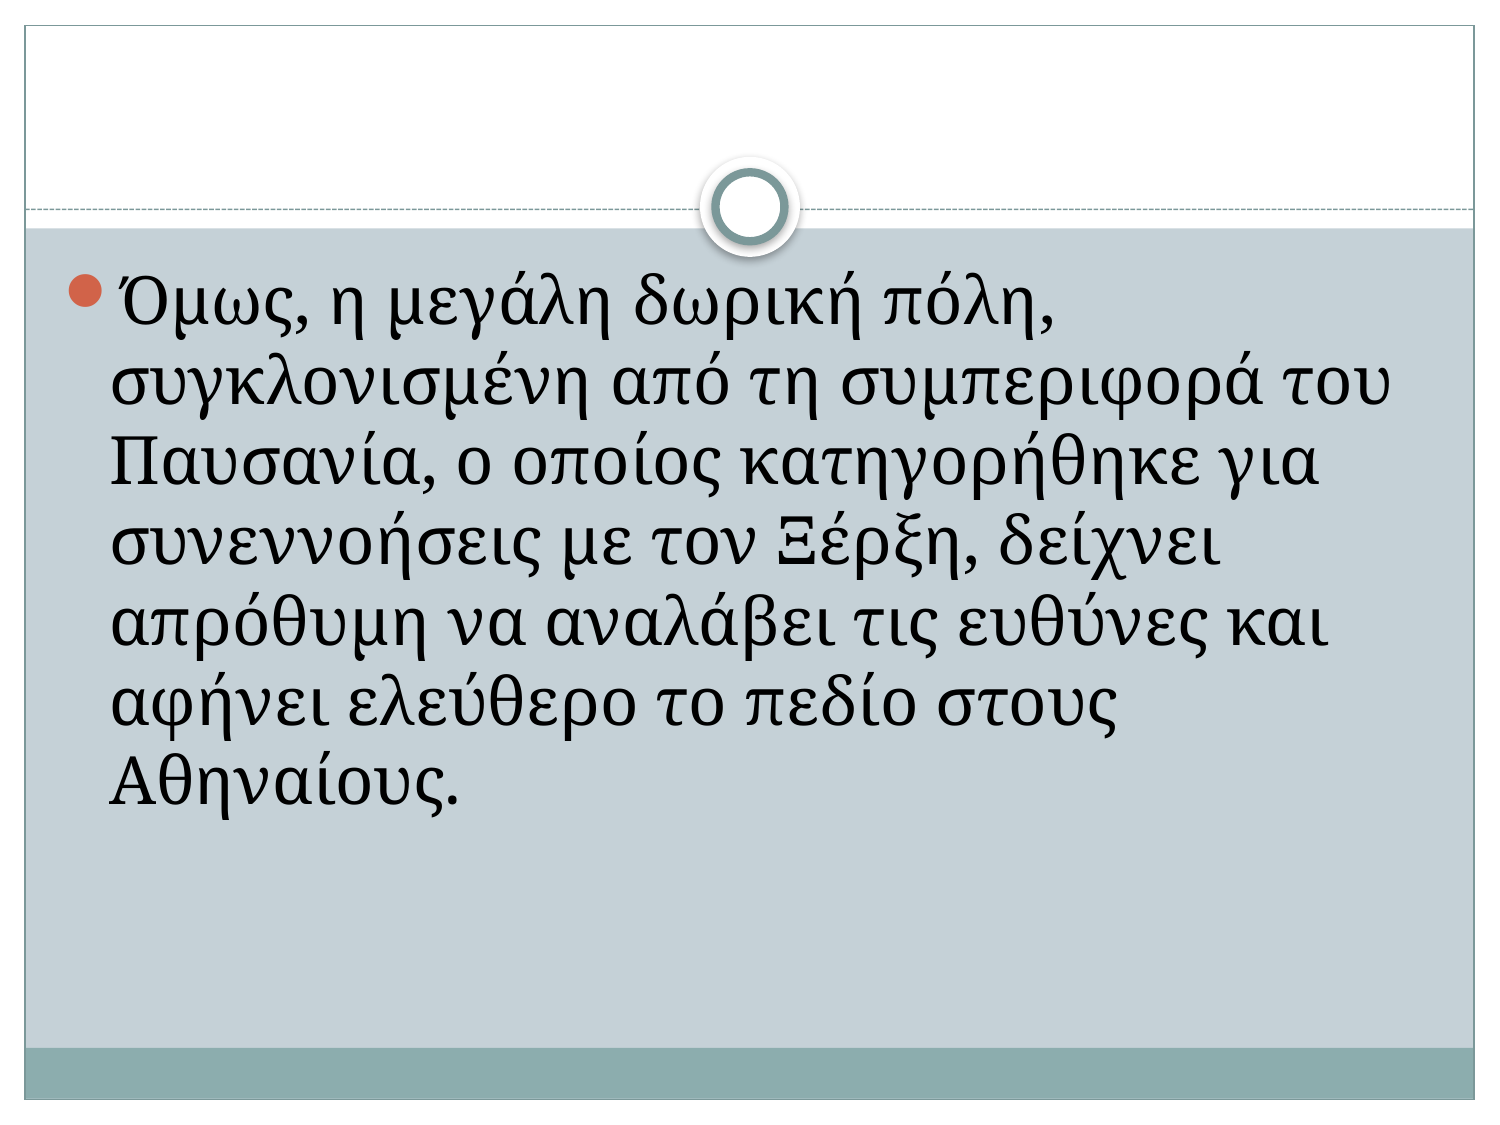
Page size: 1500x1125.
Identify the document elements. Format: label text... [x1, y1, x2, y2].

list Όμως, η μεγάλη δωρική πόλη, συγκλονισμένη από τη συμπεριφορά του Παυσανία, ο οποίος κατηγορήθηκε για συνεννοήσεις με τον Ξέρξη, δείχνει απρόθυμη να αναλάβει τις ευθύνες και αφήνει ελεύθερο το πεδίο στους Αθηναίους. [49, 250, 1445, 1001]
